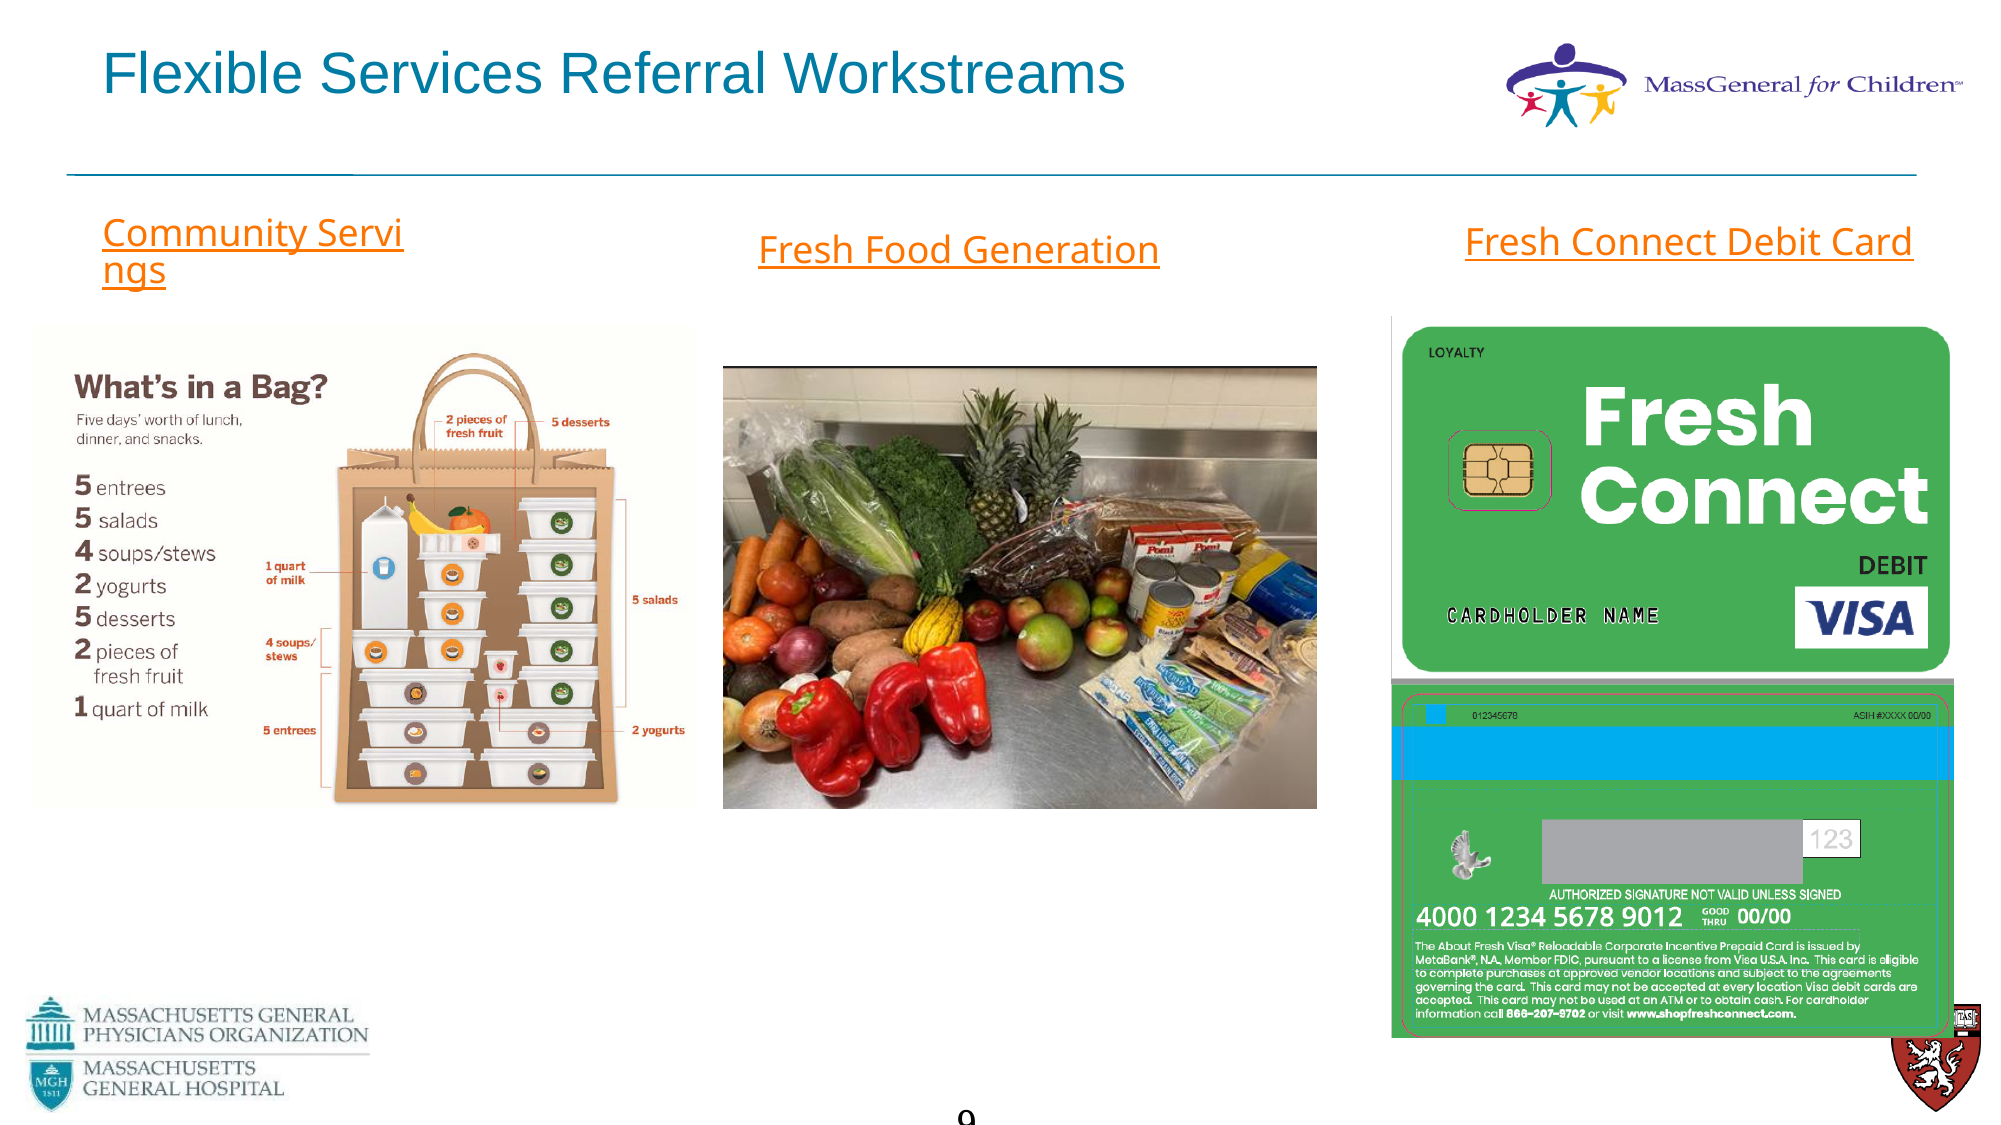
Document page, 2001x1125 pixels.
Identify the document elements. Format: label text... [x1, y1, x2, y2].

picture [1391, 316, 1954, 726]
picture [25, 995, 370, 1113]
slide_number 9 [733, 1095, 1200, 1125]
list Flexible Services Referral Workstreams [87, 27, 1954, 161]
picture [1480, 24, 1987, 146]
picture [1391, 781, 1981, 1112]
text_box Community Servings [87, 201, 441, 268]
text_box Fresh Connect Debit Card [1449, 210, 1929, 277]
picture [10, 316, 1317, 809]
text_box Fresh Food Generation [743, 218, 1176, 285]
